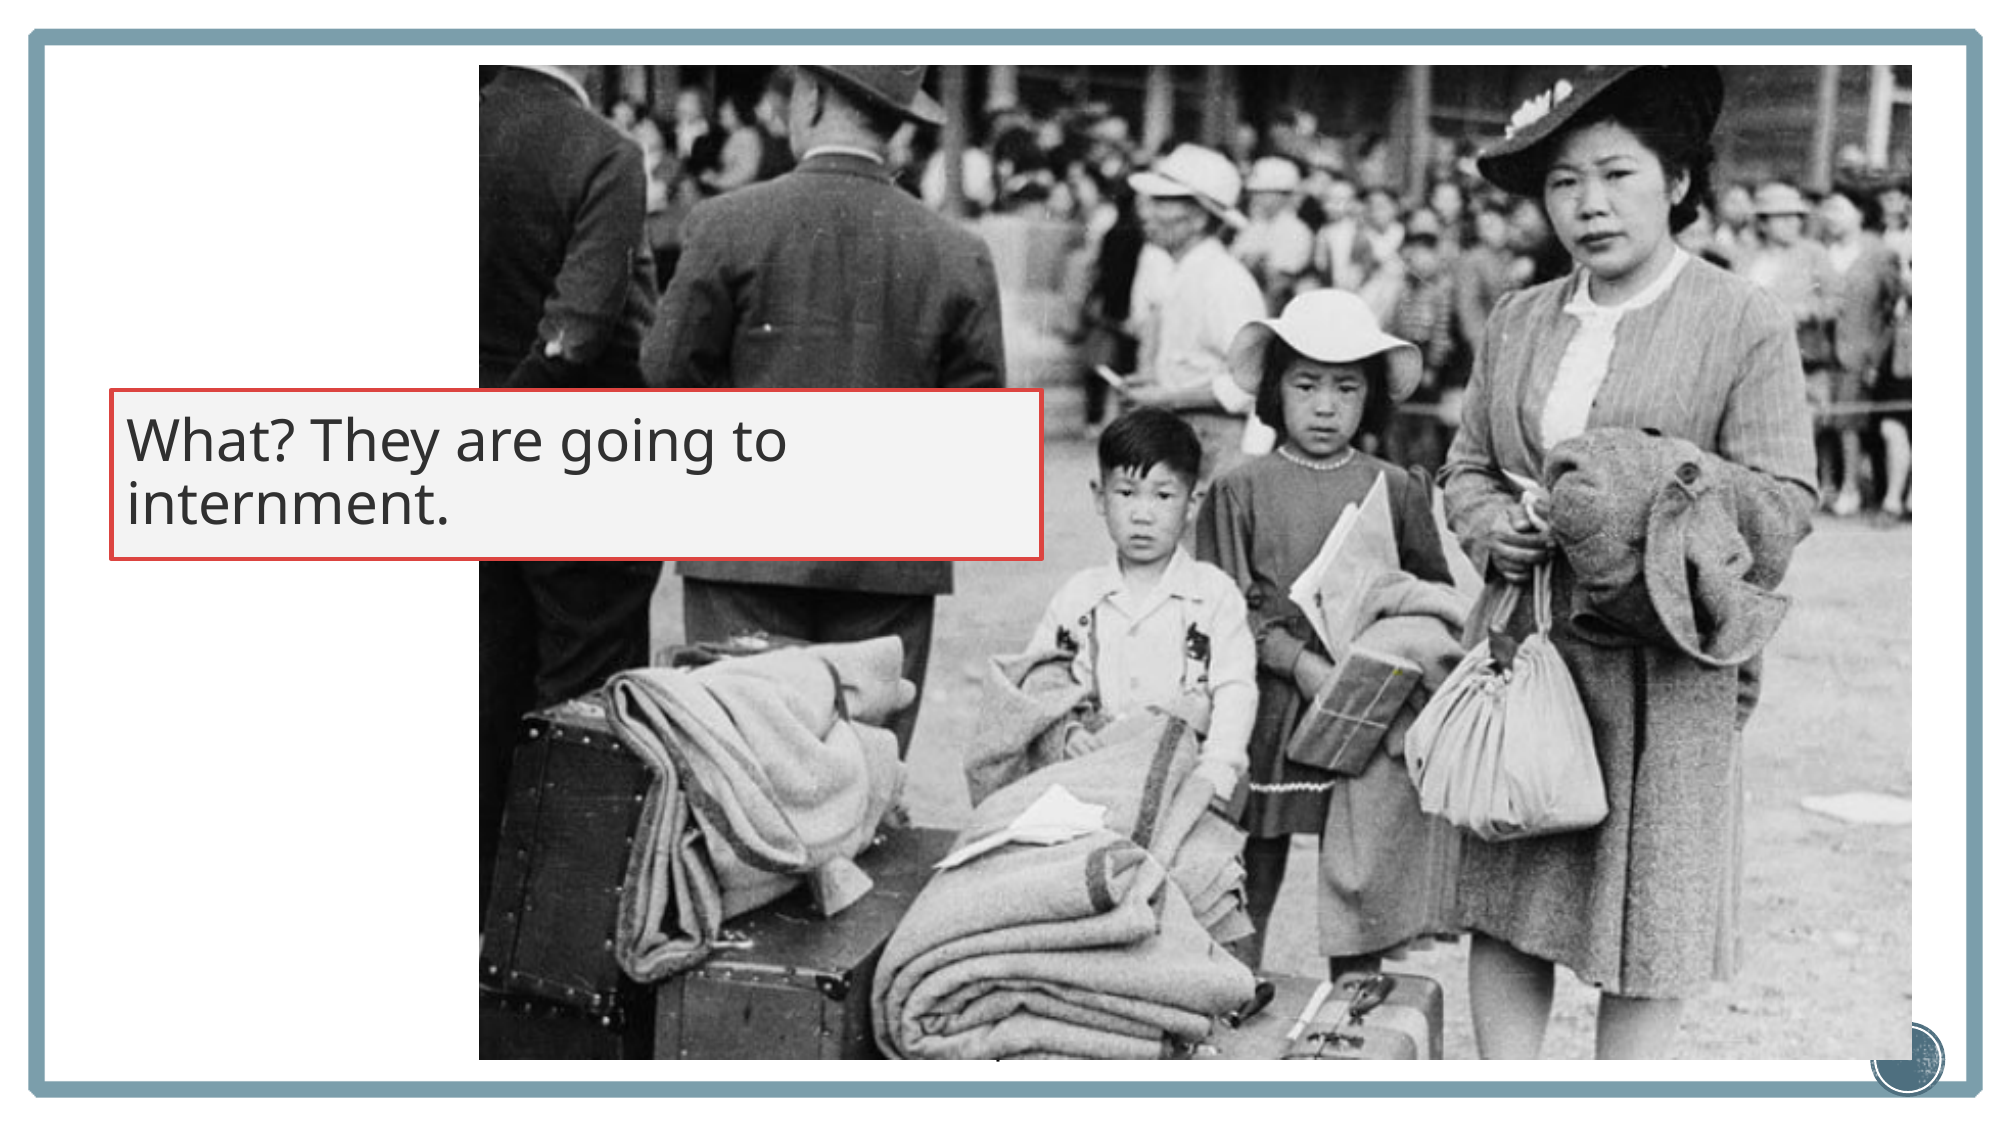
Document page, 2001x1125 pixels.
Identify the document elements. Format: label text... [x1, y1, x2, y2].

picture [0, 0, 2001, 1125]
title What? They are going to internment. [111, 389, 474, 559]
